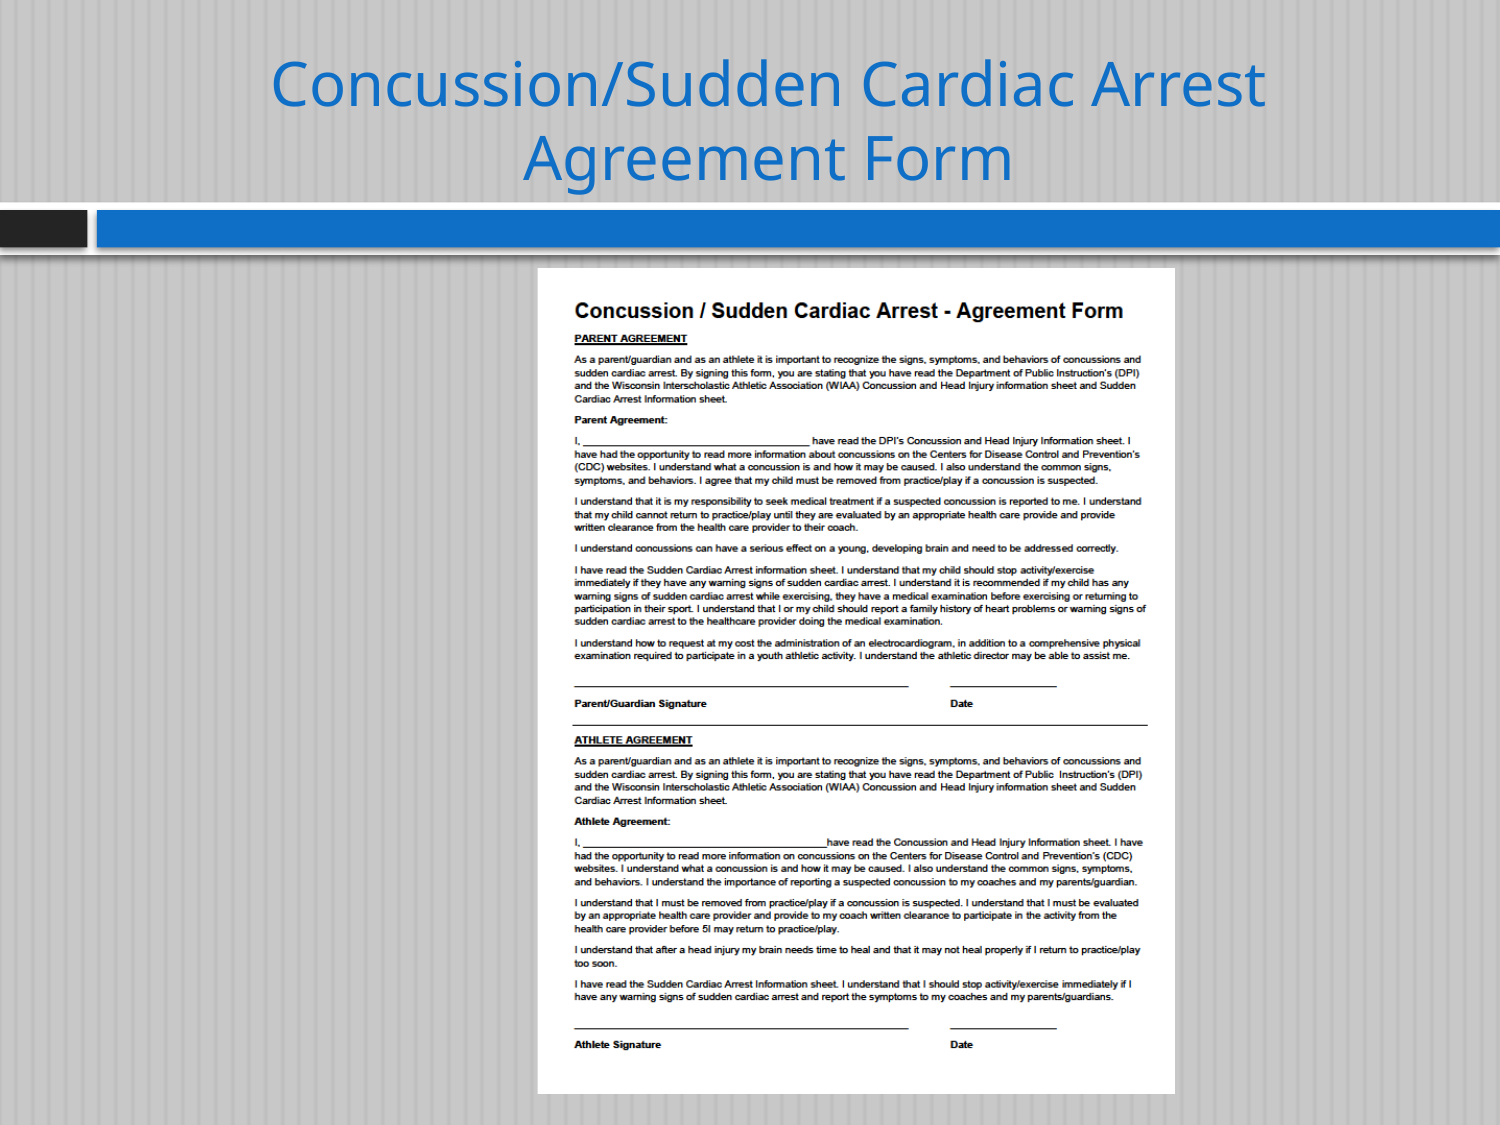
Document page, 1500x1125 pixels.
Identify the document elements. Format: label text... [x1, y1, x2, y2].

title Concussion/Sudden Cardiac Arrest Agreement Form [100, 37, 1438, 200]
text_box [537, 268, 1176, 1095]
